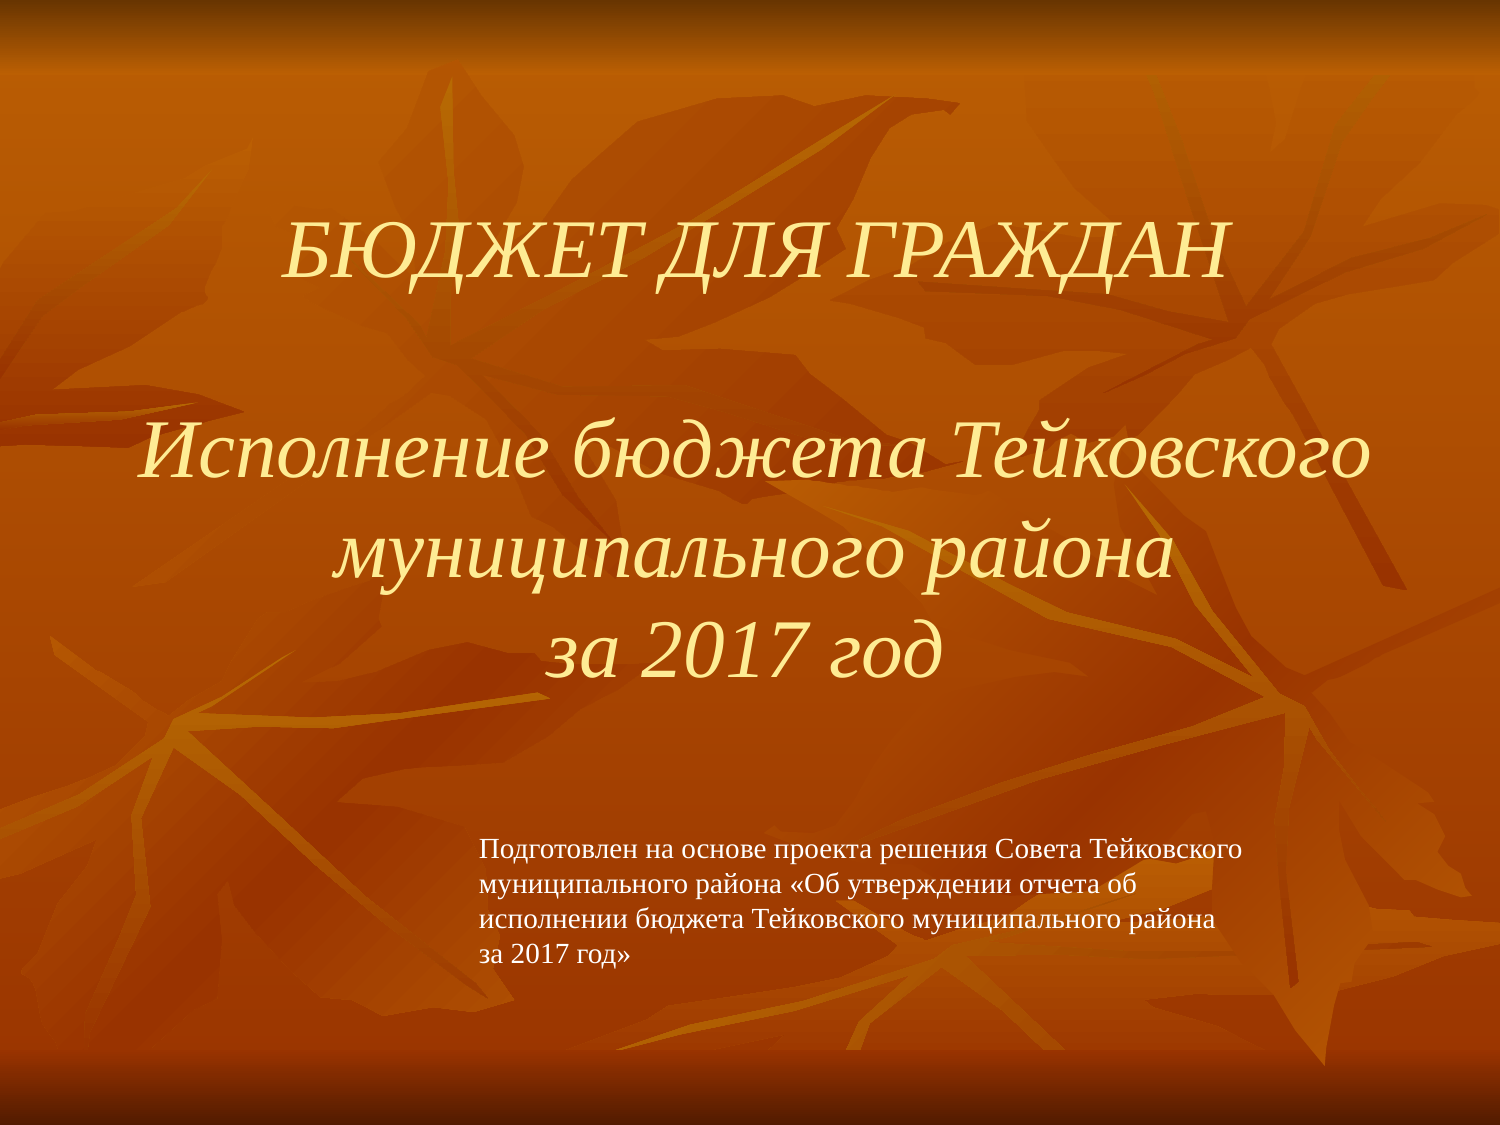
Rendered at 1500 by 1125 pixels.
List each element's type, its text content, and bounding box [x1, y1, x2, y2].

subtitle [230, 645, 1270, 934]
title БЮДЖЕТ ДЛЯ ГРАЖДАН Исполнение бюджета Тейковского муниципального района за 2017 год [100, 66, 1412, 823]
text_box Подготовлен на основе проекта решения Совета Тейковского муниципального района «Об утверждении отчета об исполнении бюджета Тейковского муниципального района за 2017 год» [464, 822, 1266, 977]
